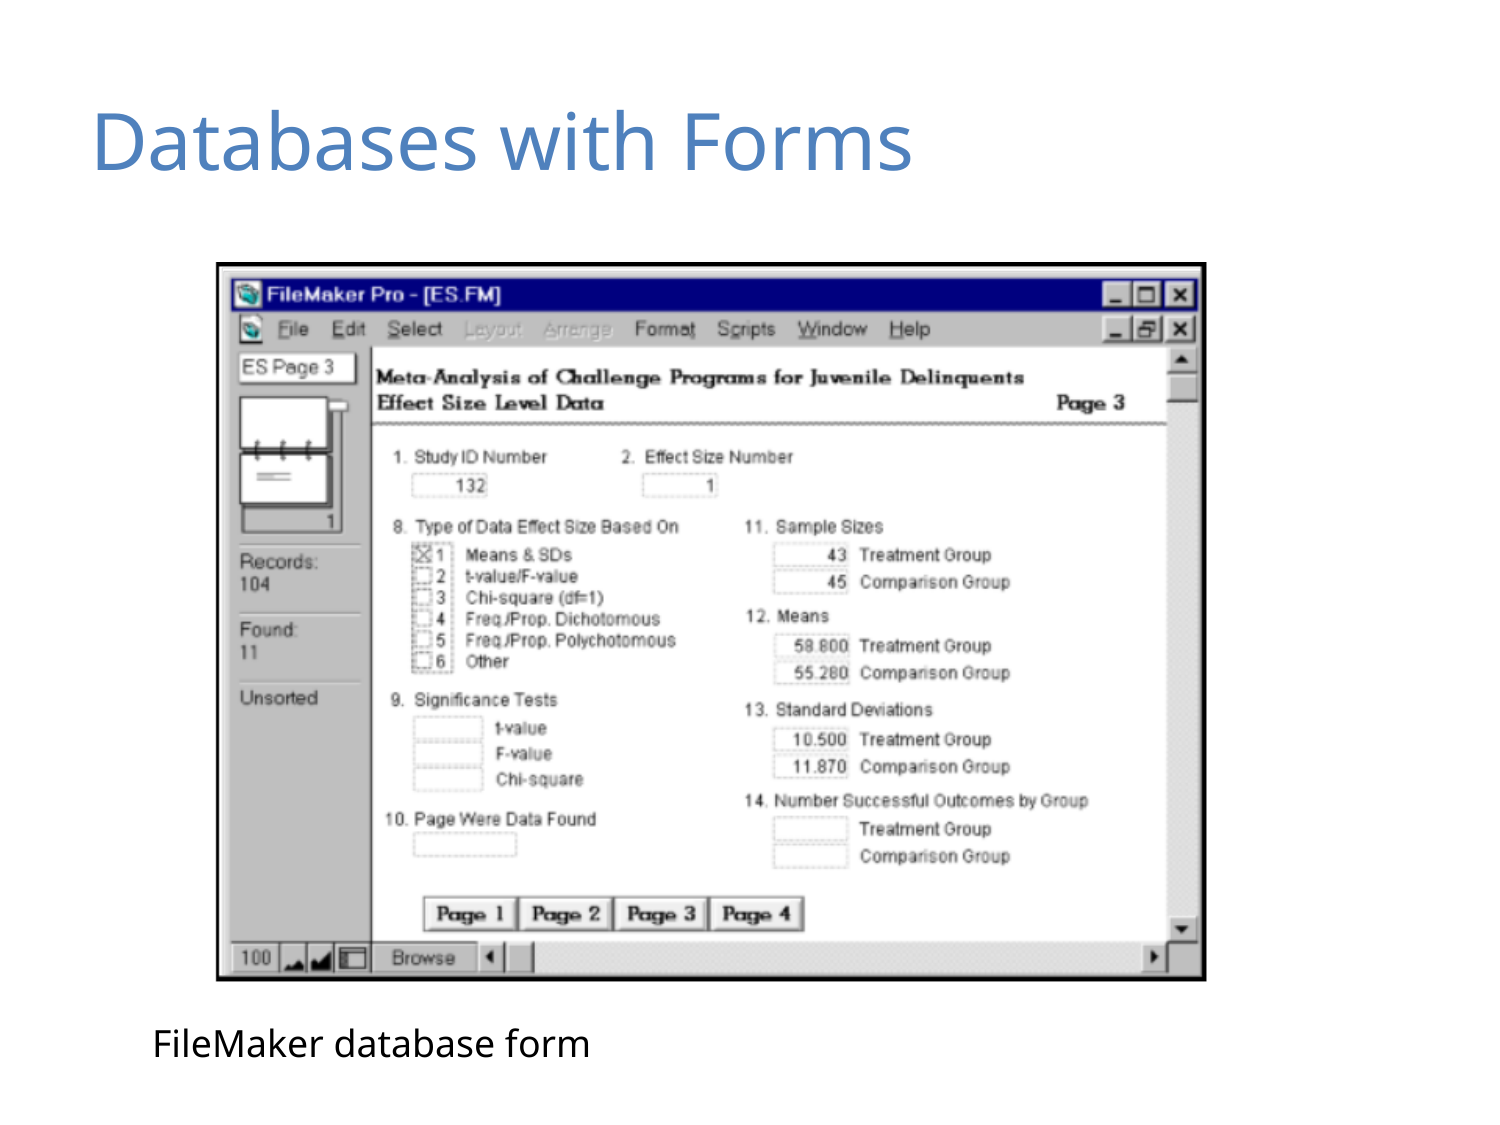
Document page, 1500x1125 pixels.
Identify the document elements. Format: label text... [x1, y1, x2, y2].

title Databases with Forms [75, 45, 1425, 233]
text_box FileMaker database form [137, 1012, 1025, 1073]
picture [124, 262, 1297, 987]
